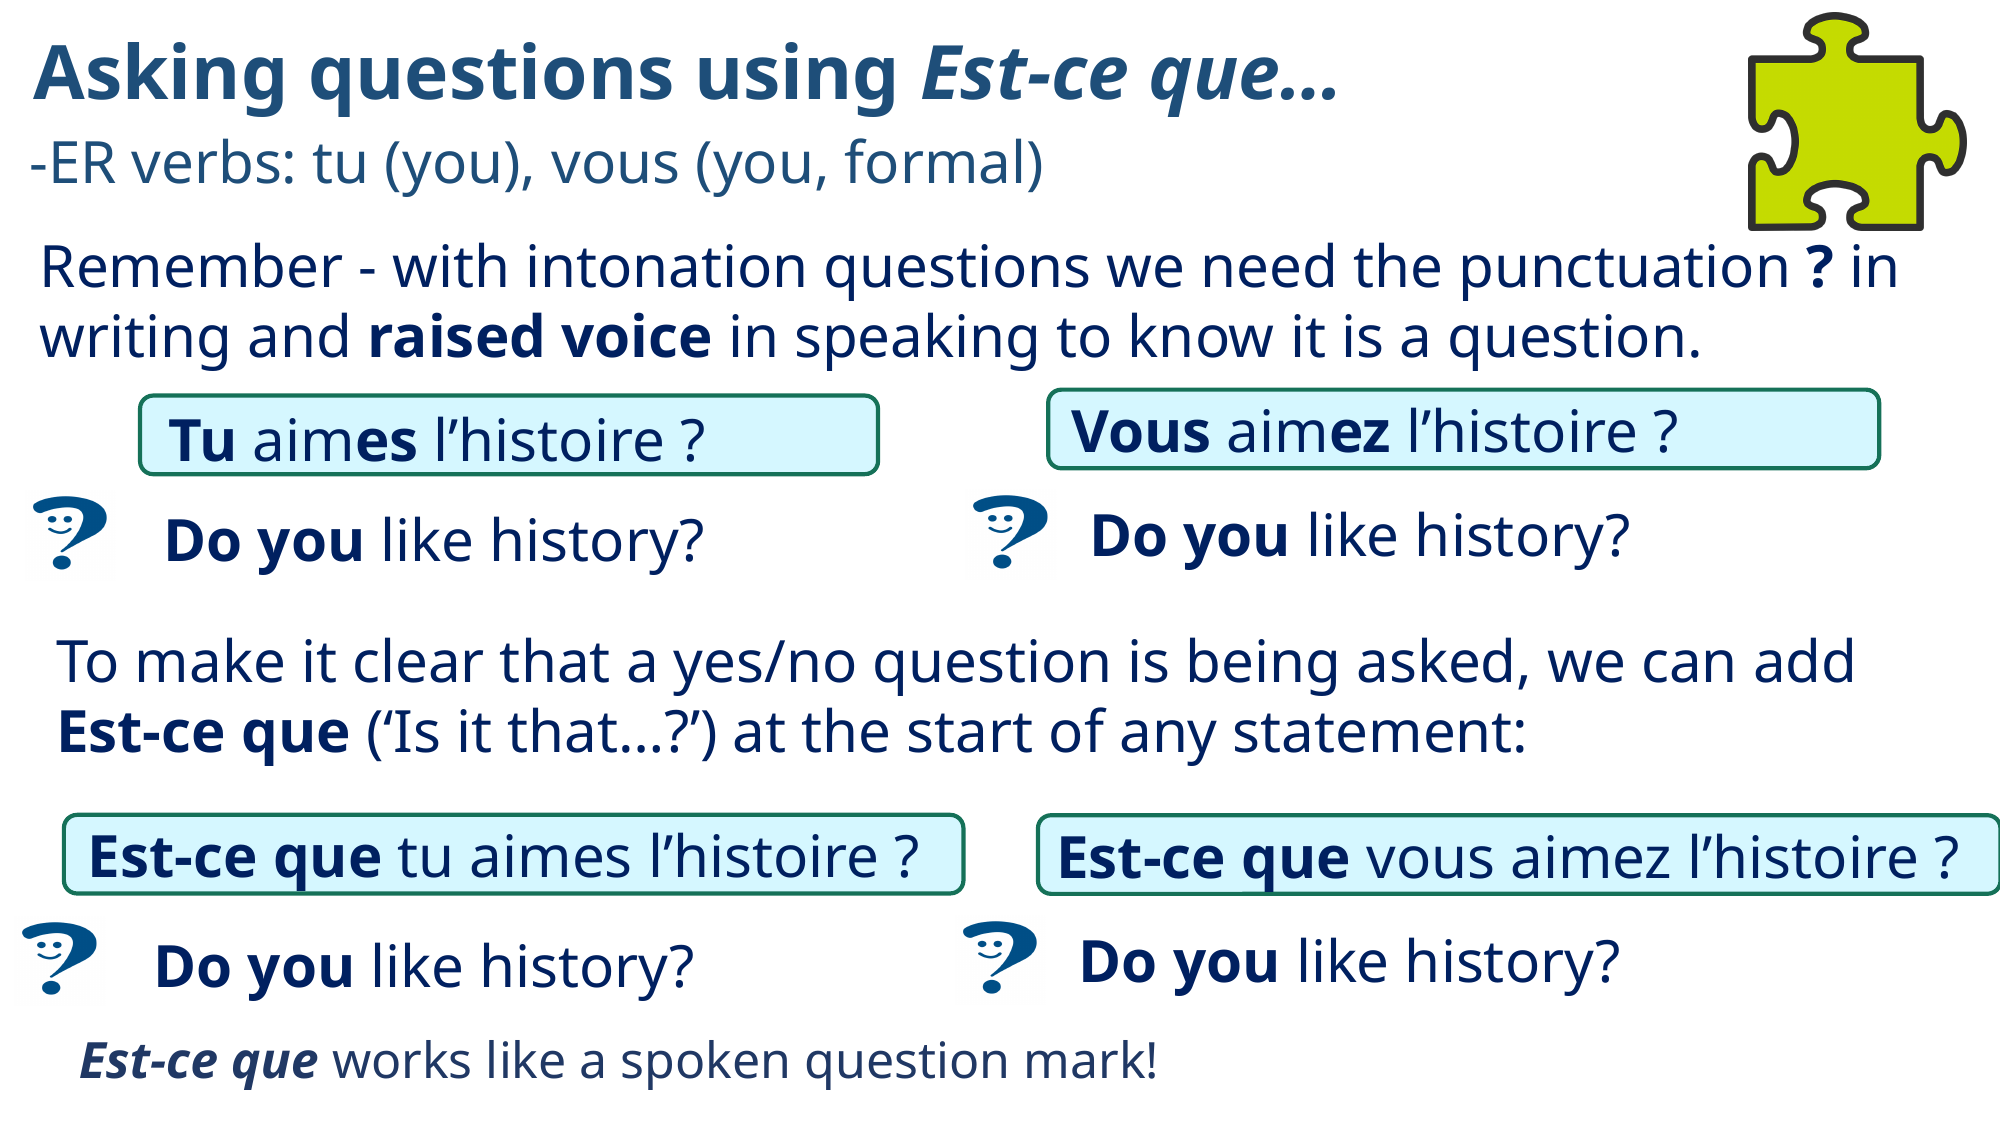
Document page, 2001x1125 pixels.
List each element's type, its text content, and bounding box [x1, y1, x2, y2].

text_box Est-ce que works like a spoken question mark! [64, 1021, 1995, 1097]
text_box Do you like history? [1063, 916, 1785, 1002]
text_box [146, 393, 881, 477]
text_box [1987, 813, 2000, 896]
text_box Do you like history? [138, 921, 860, 1007]
text_box To make it clear that a yes/no question is being asked, we can add Est-ce que (‘Is it that…?’) at the start of any statement: [41, 617, 1959, 773]
title Asking questions using Est-ce que… [33, 6, 1759, 133]
text_box Do you like history? [1074, 490, 1795, 576]
text_box Vous aimez l’histoire ? [1039, 387, 1711, 473]
picture [24, 490, 116, 581]
text_box Remember - with intonation questions we need the punctuation ? in writing and raised voice in speaking to know it is a question. [25, 221, 1967, 377]
picture [955, 914, 1047, 1005]
picture [965, 489, 1057, 580]
text_box Est-ce que vous aimez l’histoire ? [1029, 812, 1987, 898]
picture [14, 916, 106, 1007]
text_box Est-ce que tu aimes l’histoire ? [54, 812, 954, 898]
text_box [1711, 387, 1882, 471]
text_box -ER verbs: tu (you), vous (you, formal) [14, 117, 1510, 203]
text_box [954, 813, 966, 896]
text_box Do you like history? [148, 495, 870, 581]
picture [1747, 12, 1967, 232]
text_box Tu aimes l’histoire ? [101, 395, 773, 481]
